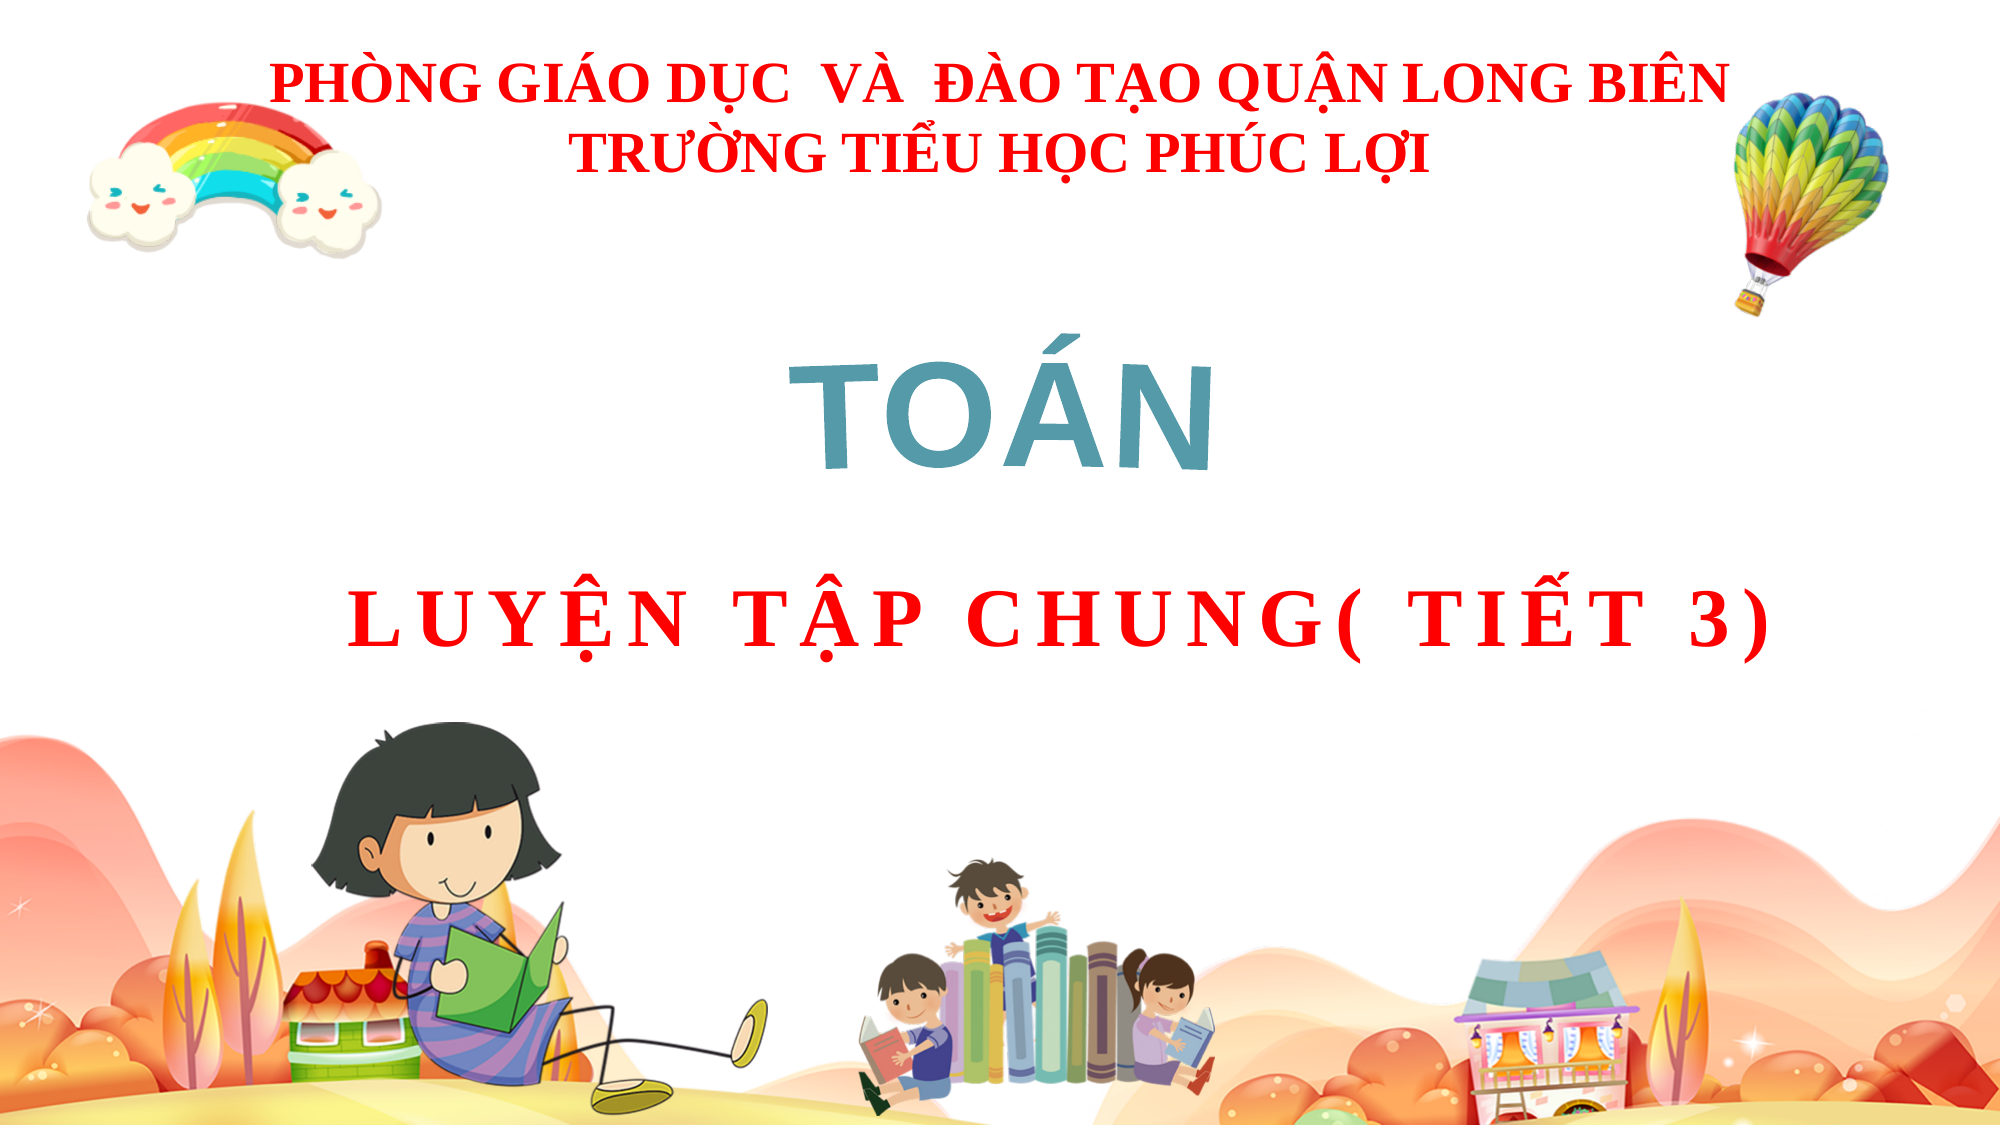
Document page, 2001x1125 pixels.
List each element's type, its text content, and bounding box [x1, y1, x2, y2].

picture [31, 0, 430, 369]
picture [1659, 64, 1928, 358]
picture [0, 681, 2000, 1125]
text_box PHÒNG GIÁO DỤC VÀ ĐÀO TẠO QUẬN LONG BIÊN TRƯỜNG TIỂU HỌC PHÚC LỢI [430, 37, 1769, 192]
text_box LUYỆN TẬP CHUNG( TIẾT 3) [311, 562, 1808, 663]
